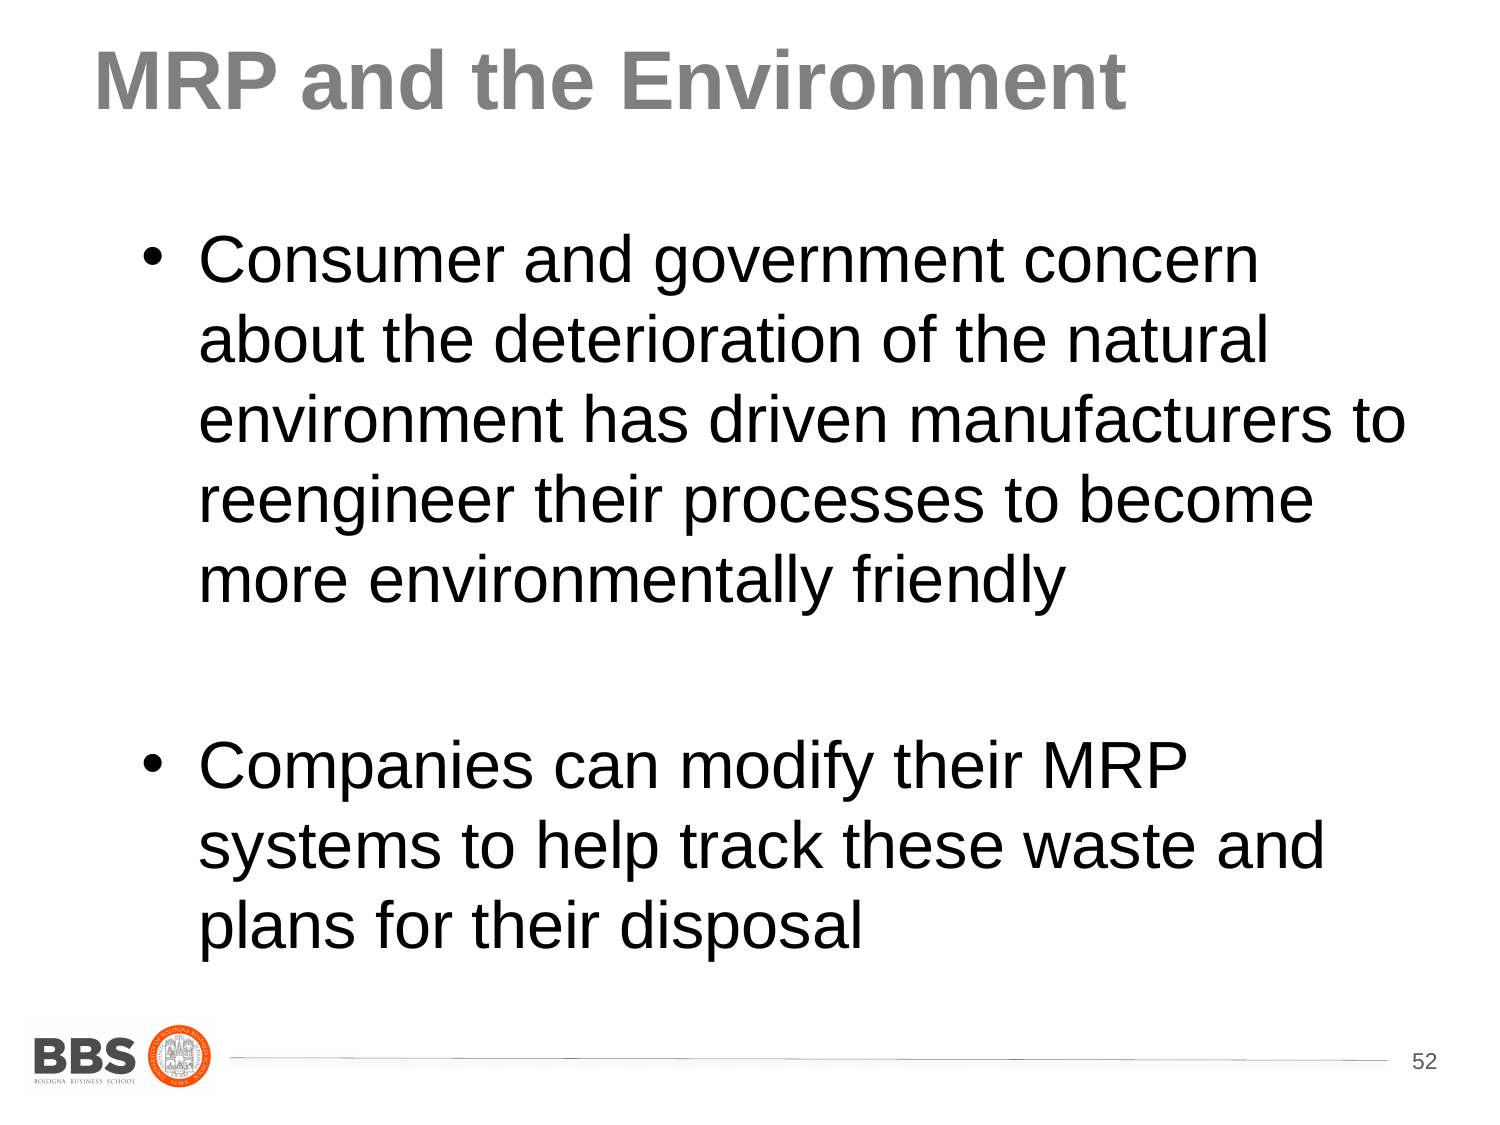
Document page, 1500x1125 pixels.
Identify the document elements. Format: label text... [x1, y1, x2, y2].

picture [28, 1019, 217, 1092]
list Consumer and government concern about the deterioration of the natural environment has driven manufacturers to reengineer their processes to become more environmentally friendly Companies can modify their MRP systems to help track these waste and plans for their disposal [127, 208, 1425, 868]
title MRP and the Environment [79, 19, 1421, 171]
